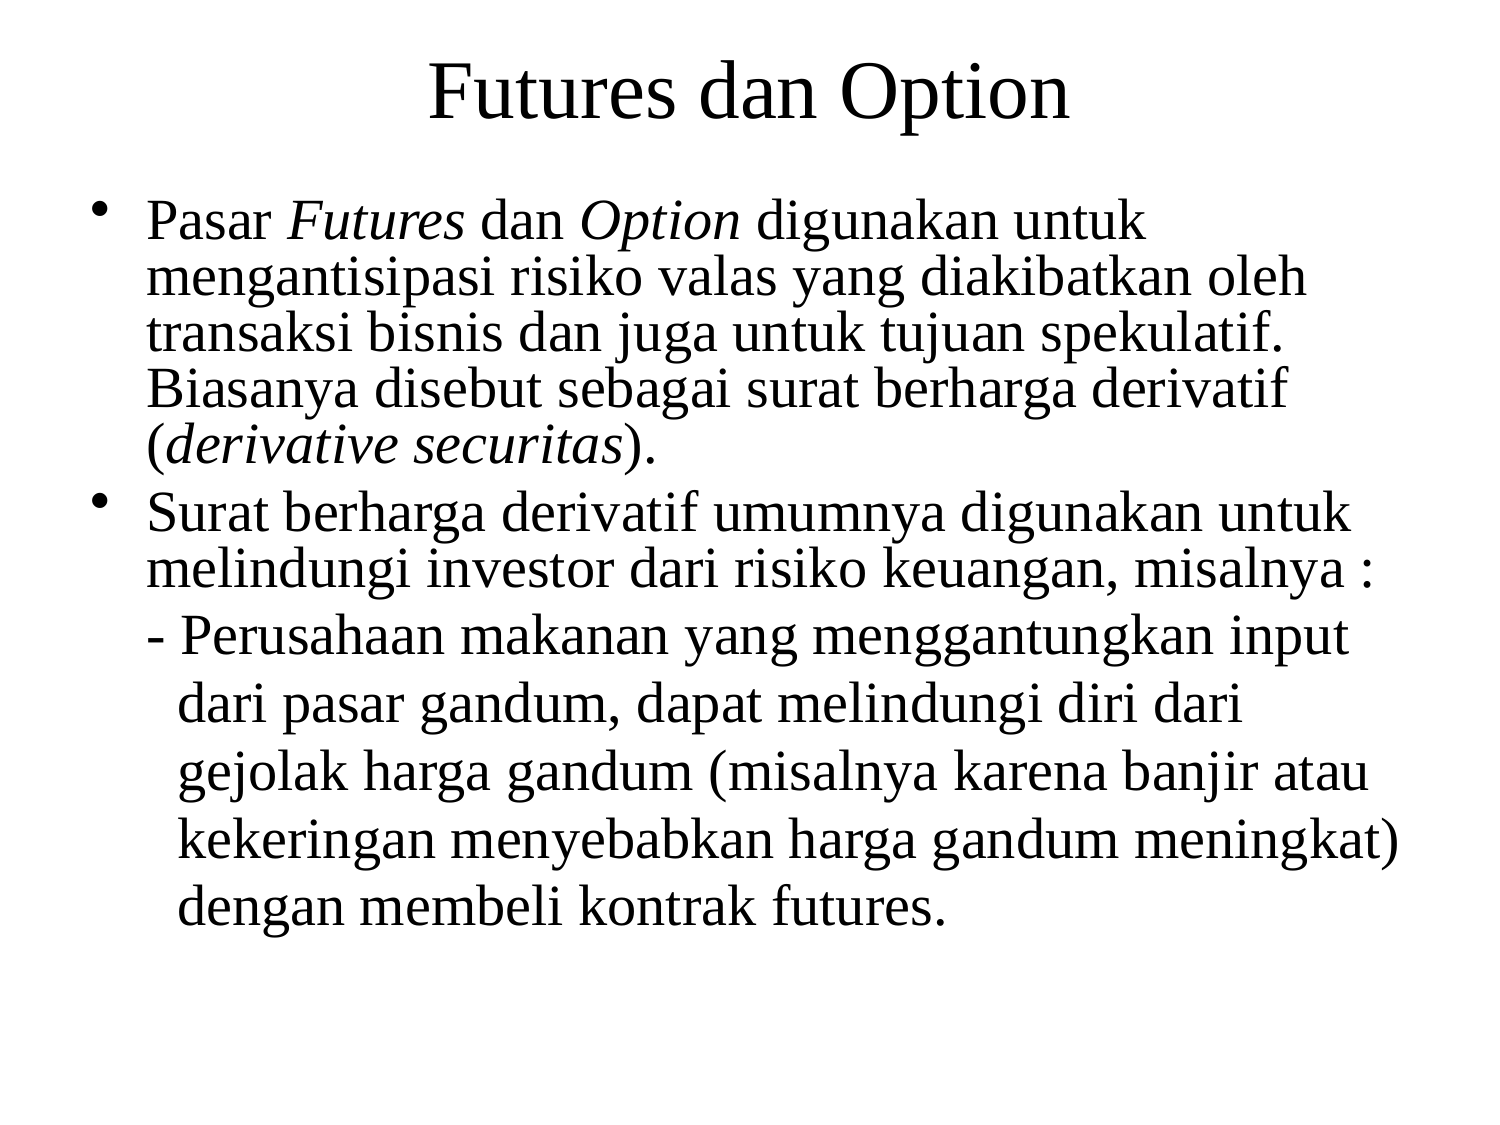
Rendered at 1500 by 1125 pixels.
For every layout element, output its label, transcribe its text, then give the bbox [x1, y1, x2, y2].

title Futures dan Option [75, 45, 1425, 125]
list Pasar Futures dan Option digunakan untuk mengantisipasi risiko valas yang diakibatkan oleh transaksi bisnis dan juga untuk tujuan spekulatif. Biasanya disebut sebagai surat berharga derivatif (derivative securitas). Surat berharga derivatif umumnya digunakan untuk melindungi investor dari risiko keuangan, misalnya : - Perusahaan makanan yang menggantungkan input dari pasar gandum, dapat melindungi diri dari gejolak harga gandum (misalnya karena banjir atau kekeringan menyebabkan harga gandum meningkat) dengan membeli kontrak futures. [75, 187, 1425, 1025]
